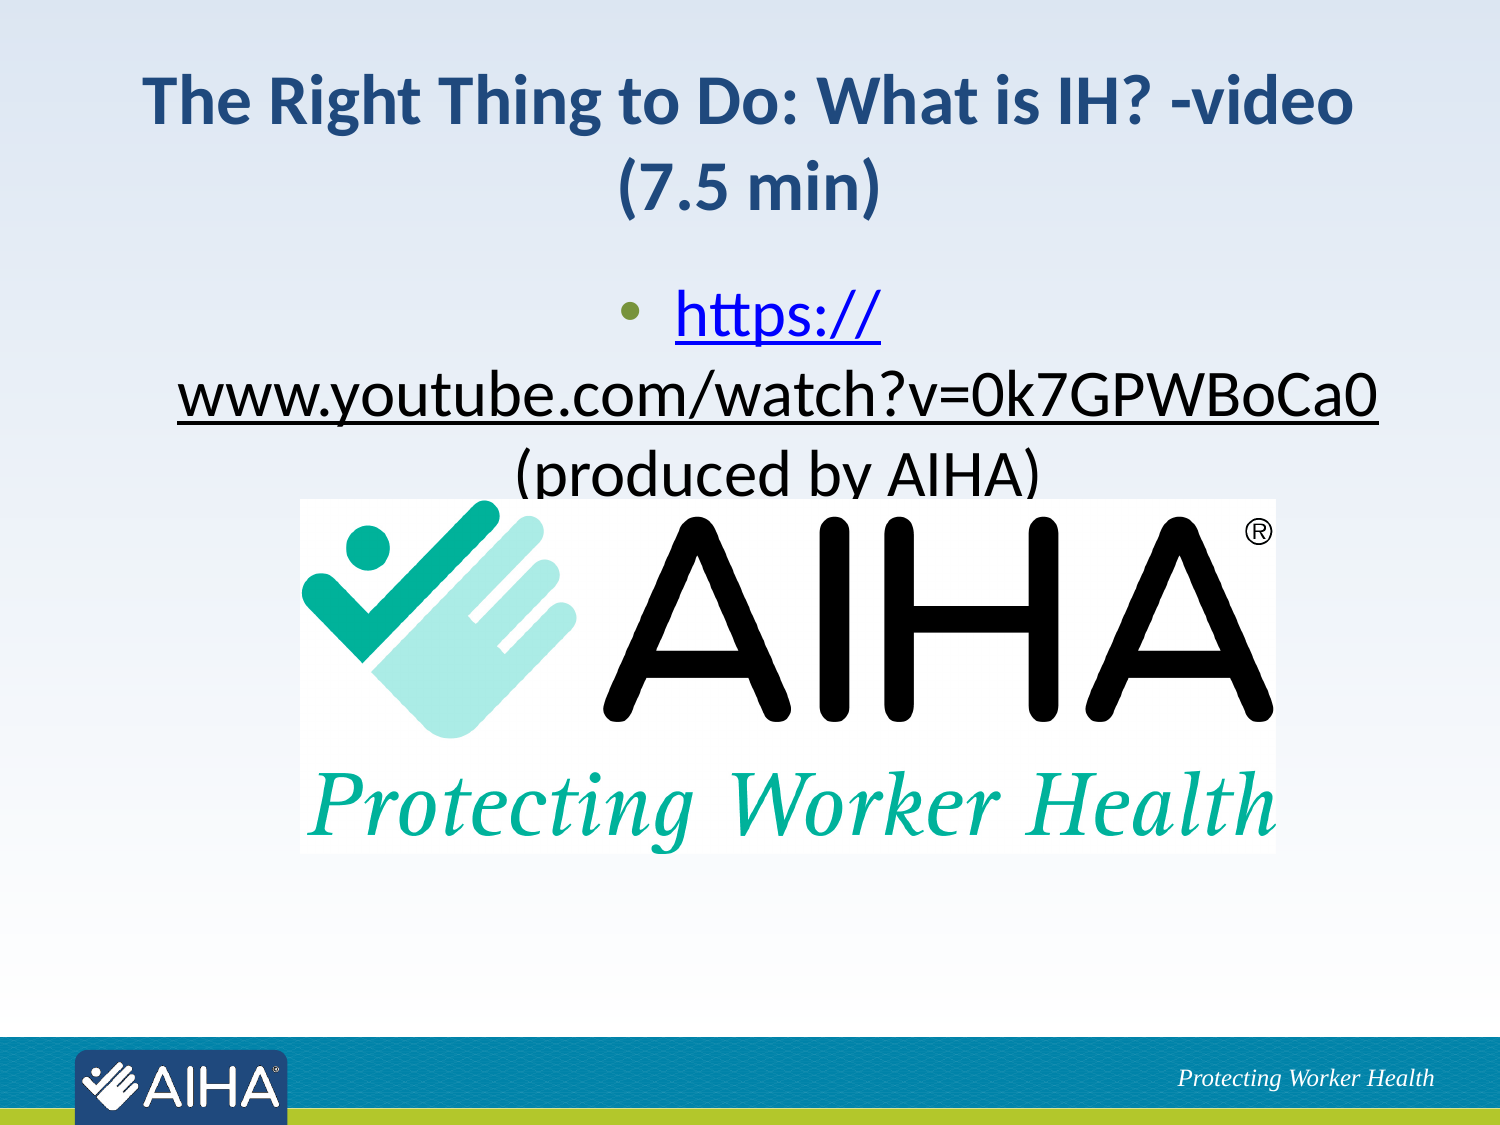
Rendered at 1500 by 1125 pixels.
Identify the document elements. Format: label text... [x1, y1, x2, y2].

picture [82, 1062, 280, 1113]
picture [288, 1109, 1500, 1125]
title The Right Thing to Do: What is IH? -video (7.5 min) [75, 45, 1425, 233]
picture [0, 1109, 74, 1125]
picture [299, 499, 1276, 854]
list https://www.youtube.com/watch?v=0k7GPWBoCa0 (produced by AIHA) [75, 262, 1425, 550]
